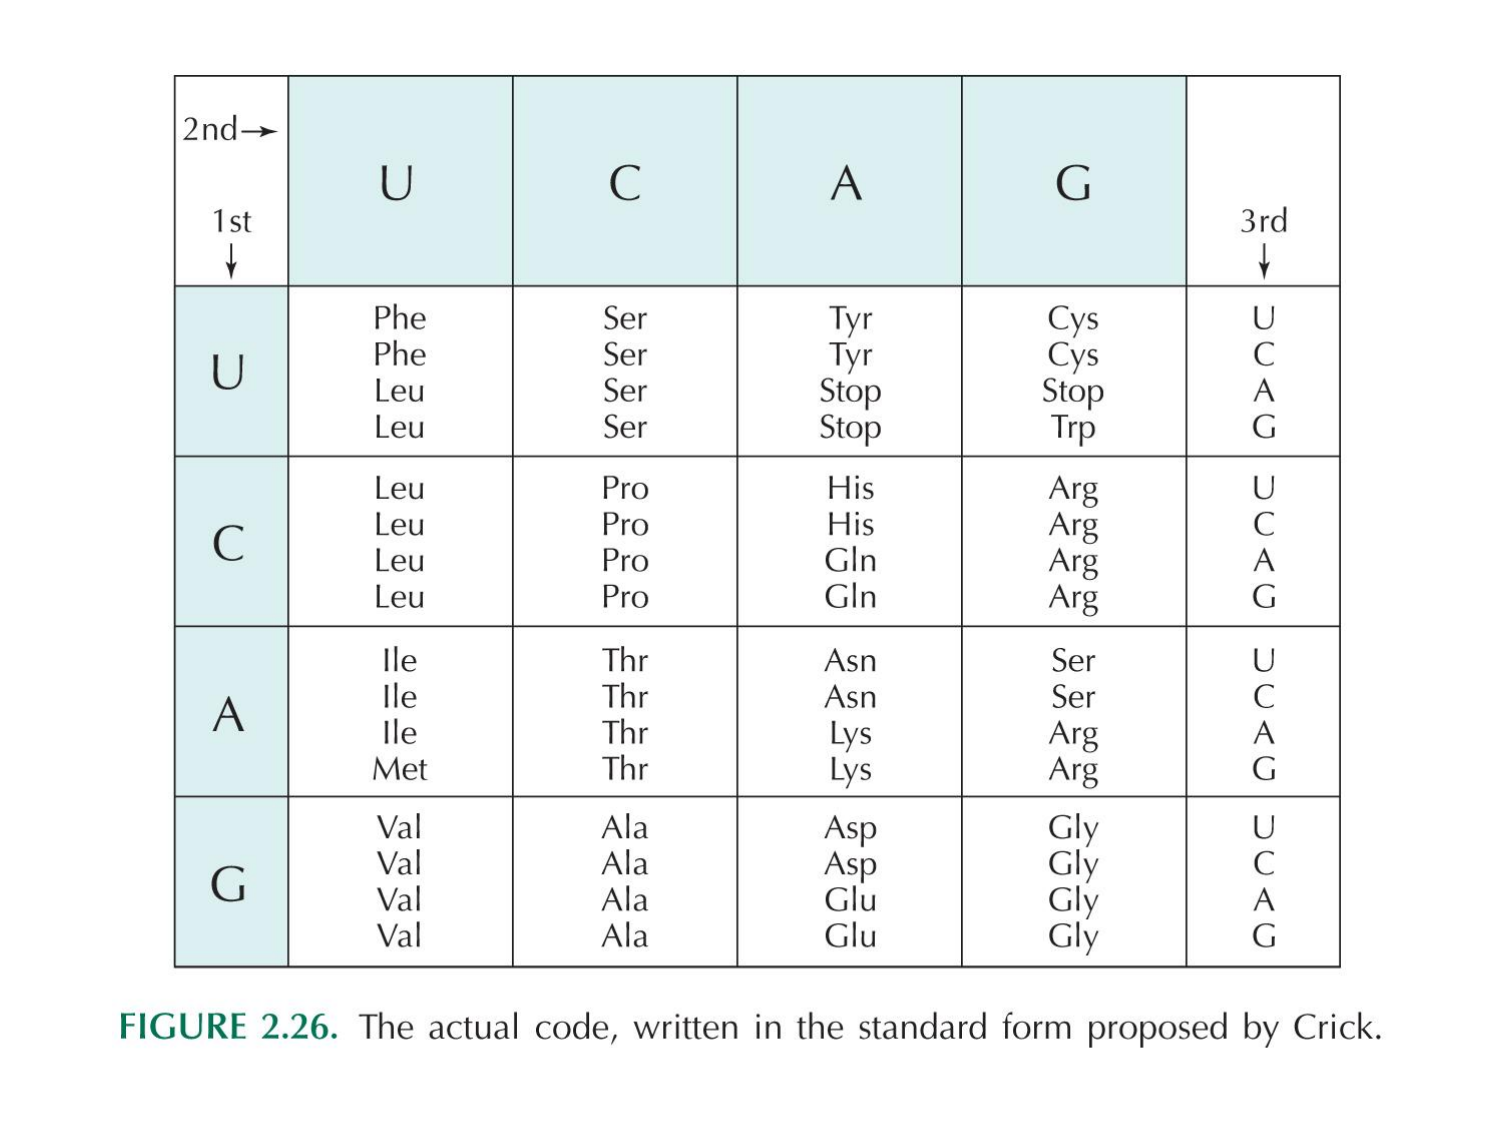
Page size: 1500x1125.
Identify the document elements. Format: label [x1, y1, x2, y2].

picture [105, 70, 1387, 1054]
